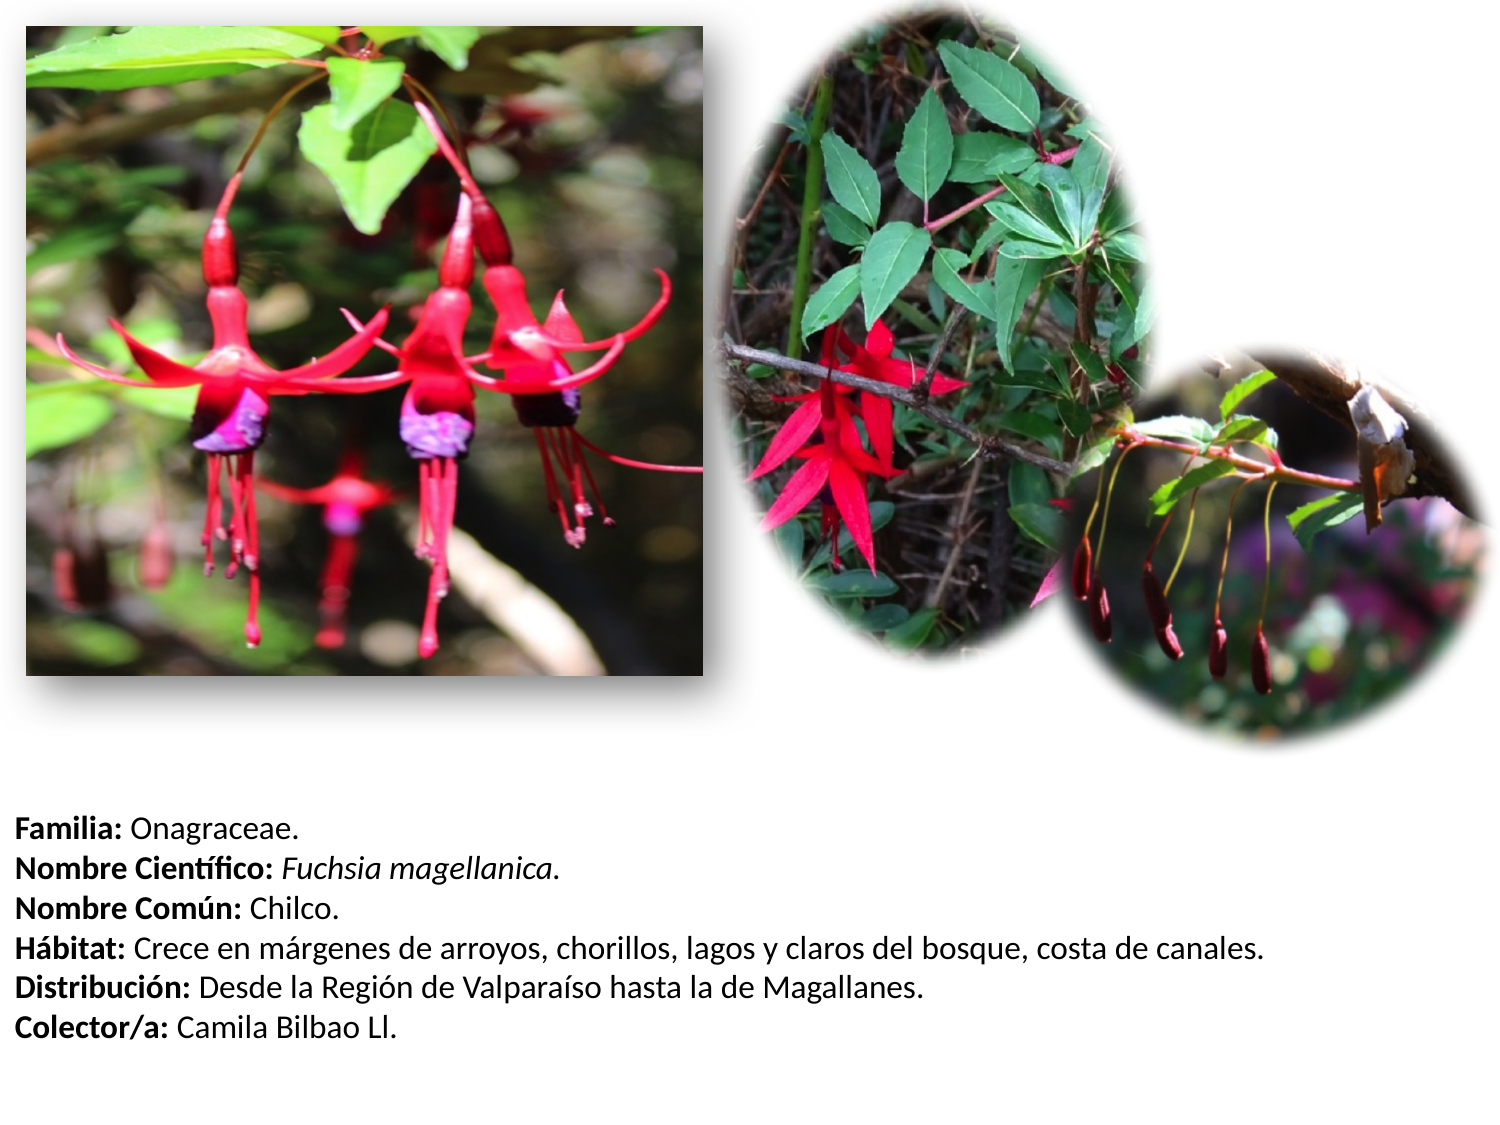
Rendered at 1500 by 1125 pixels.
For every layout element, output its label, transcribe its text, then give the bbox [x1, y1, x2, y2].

picture [25, 0, 1500, 761]
text_box Familia: Onagraceae. Nombre Científico: Fuchsia magellanica. Nombre Común: Chilco. Hábitat: Crece en márgenes de arroyos, chorillos, lagos y claros del bosque, costa de canales. Distribución: Desde la Región de Valparaíso hasta la de Magallanes. Colector/a: Camila Bilbao Ll. [0, 798, 1486, 1053]
